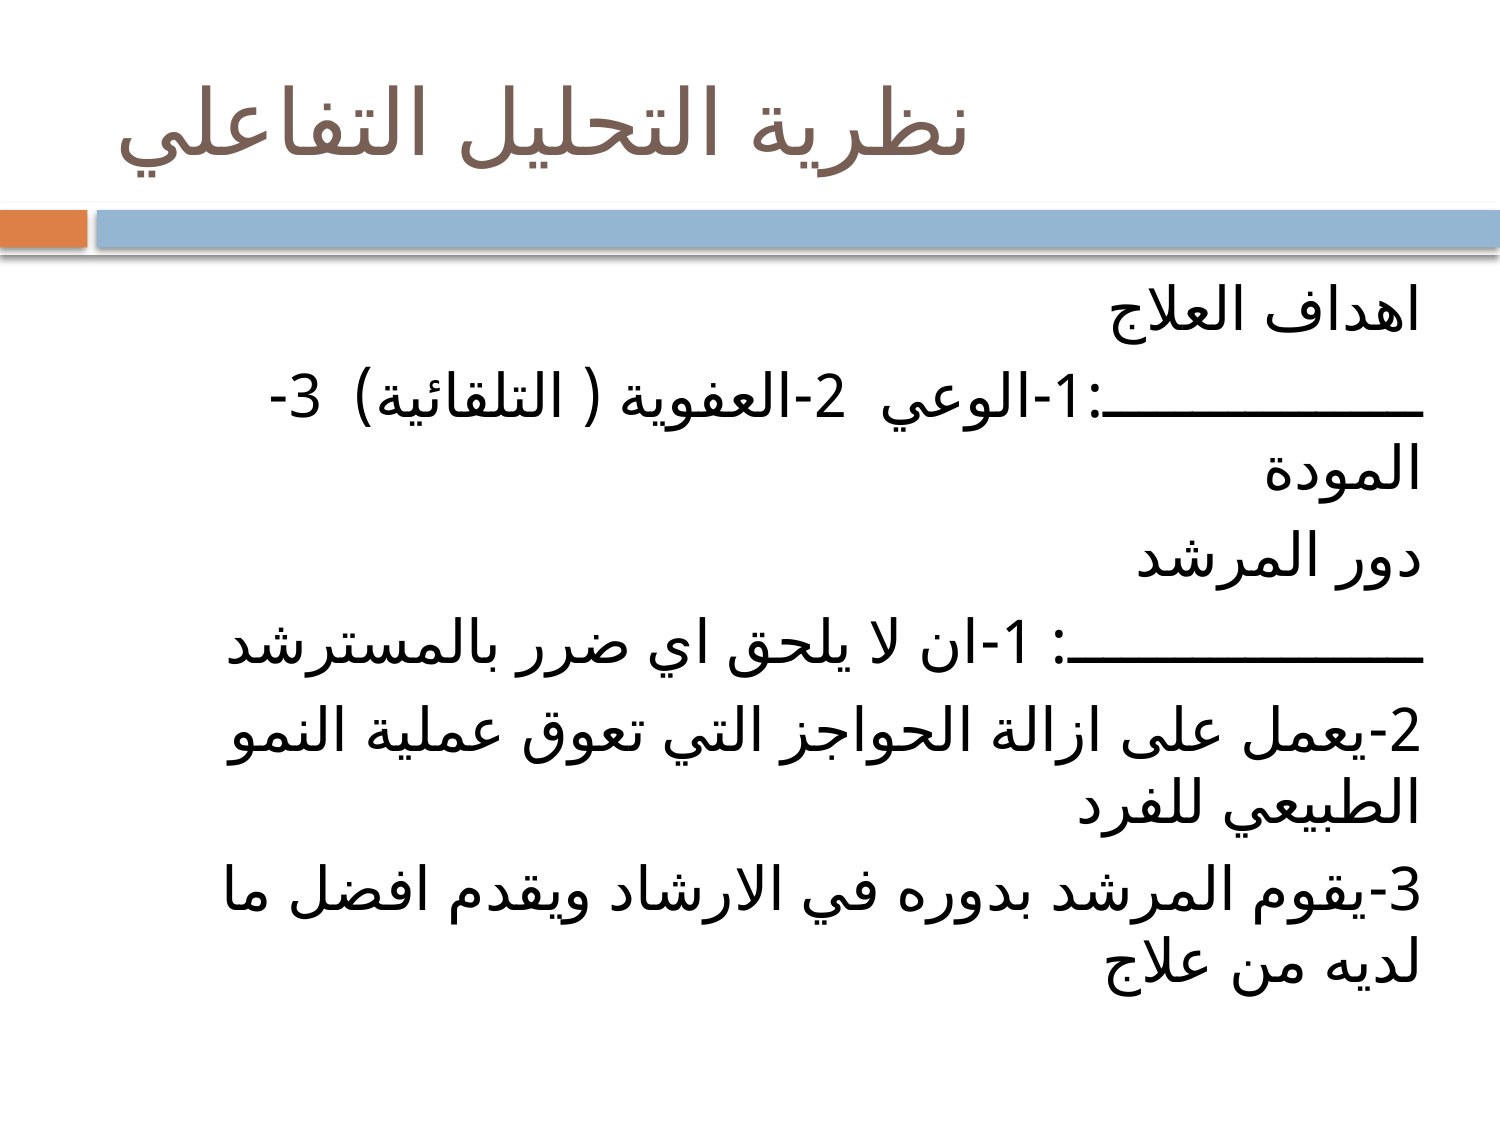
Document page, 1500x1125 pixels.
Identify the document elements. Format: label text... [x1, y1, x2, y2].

list اهداف العلاج ــــــــــــــــــ:1-الوعي 2-العفوية ( التلقائية) 3-المودة دور المرشد ــــــــــــــــــــ: 1-ان لا يلحق اي ضرر بالمسترشد 2-يعمل على ازالة الحواجز التي تعوق عملية النمو الطبيعي للفرد 3-يقوم المرشد بدوره في الارشاد ويقدم افضل ما لديه من علاج [100, 262, 1438, 1000]
title نظرية التحليل التفاعلي [100, 37, 1438, 200]
